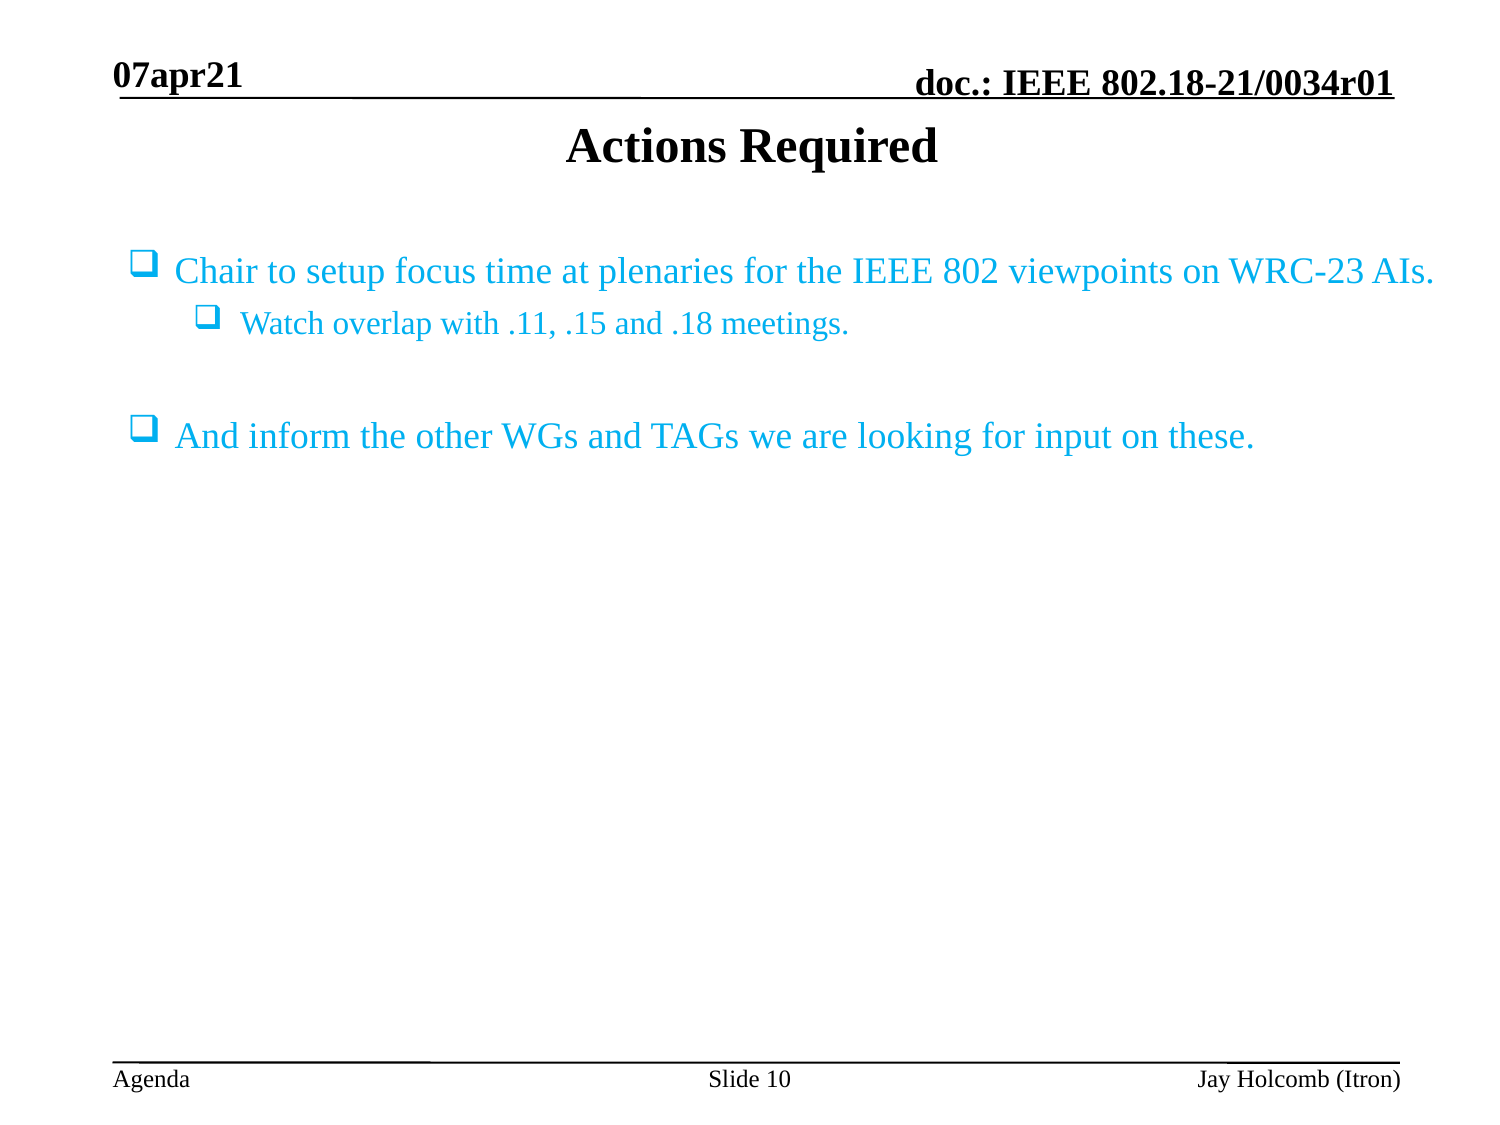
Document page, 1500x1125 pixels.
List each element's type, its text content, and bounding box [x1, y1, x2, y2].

slide_number Slide 10 [699, 1061, 800, 1123]
title Actions Required [114, 103, 1390, 180]
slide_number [112, 49, 488, 95]
footer Jay Holcomb (Itron) [878, 1061, 1402, 1093]
list Chair to setup focus time at plenaries for the IEEE 802 viewpoints on WRC-23 AIs. Watch overlap with .11, .15 and .18 meetings. And inform the other WGs and TAGs we are looking for input on these. [112, 180, 1474, 805]
